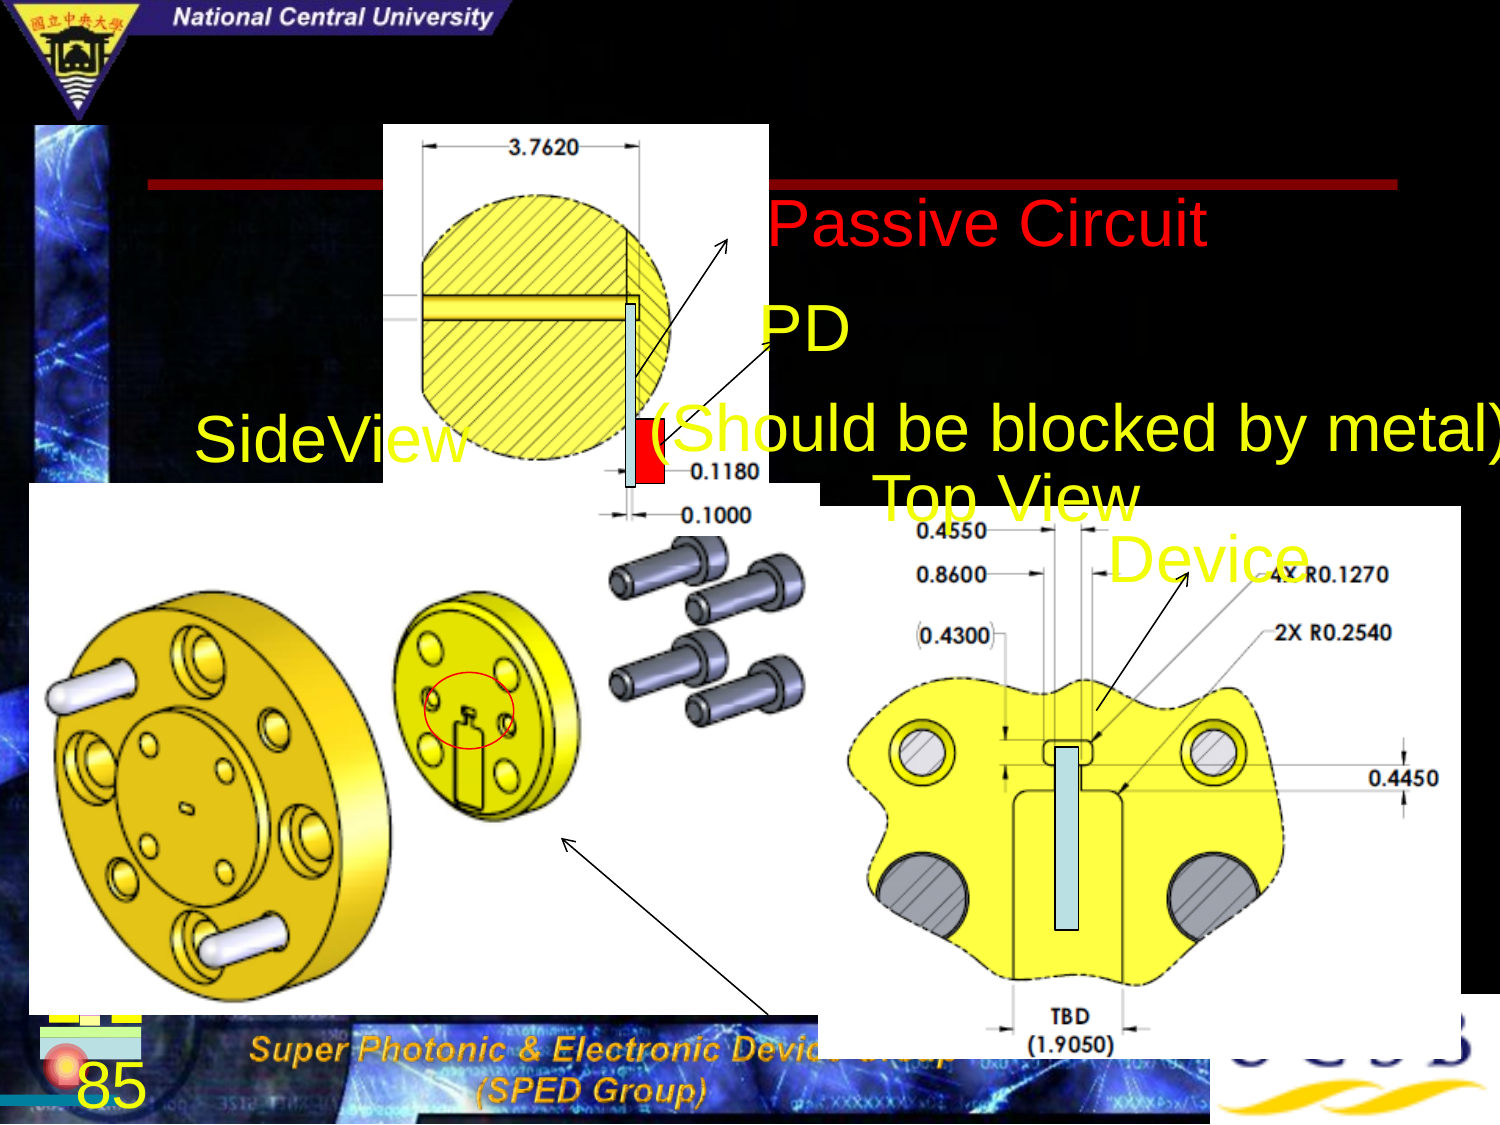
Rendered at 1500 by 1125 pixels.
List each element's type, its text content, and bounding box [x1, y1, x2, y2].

text_box Passive Circuit [774, 172, 1223, 268]
text_box Top View [856, 473, 1156, 505]
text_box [635, 238, 729, 378]
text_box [1096, 571, 1190, 711]
text_box SideView [179, 388, 378, 481]
text_box (Should be blocked by metal) [774, 377, 1500, 473]
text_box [560, 837, 769, 1016]
slide_number 85 [29, 1034, 195, 1110]
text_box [660, 339, 777, 446]
text_box PD [774, 277, 867, 373]
picture [0, 0, 1500, 1125]
